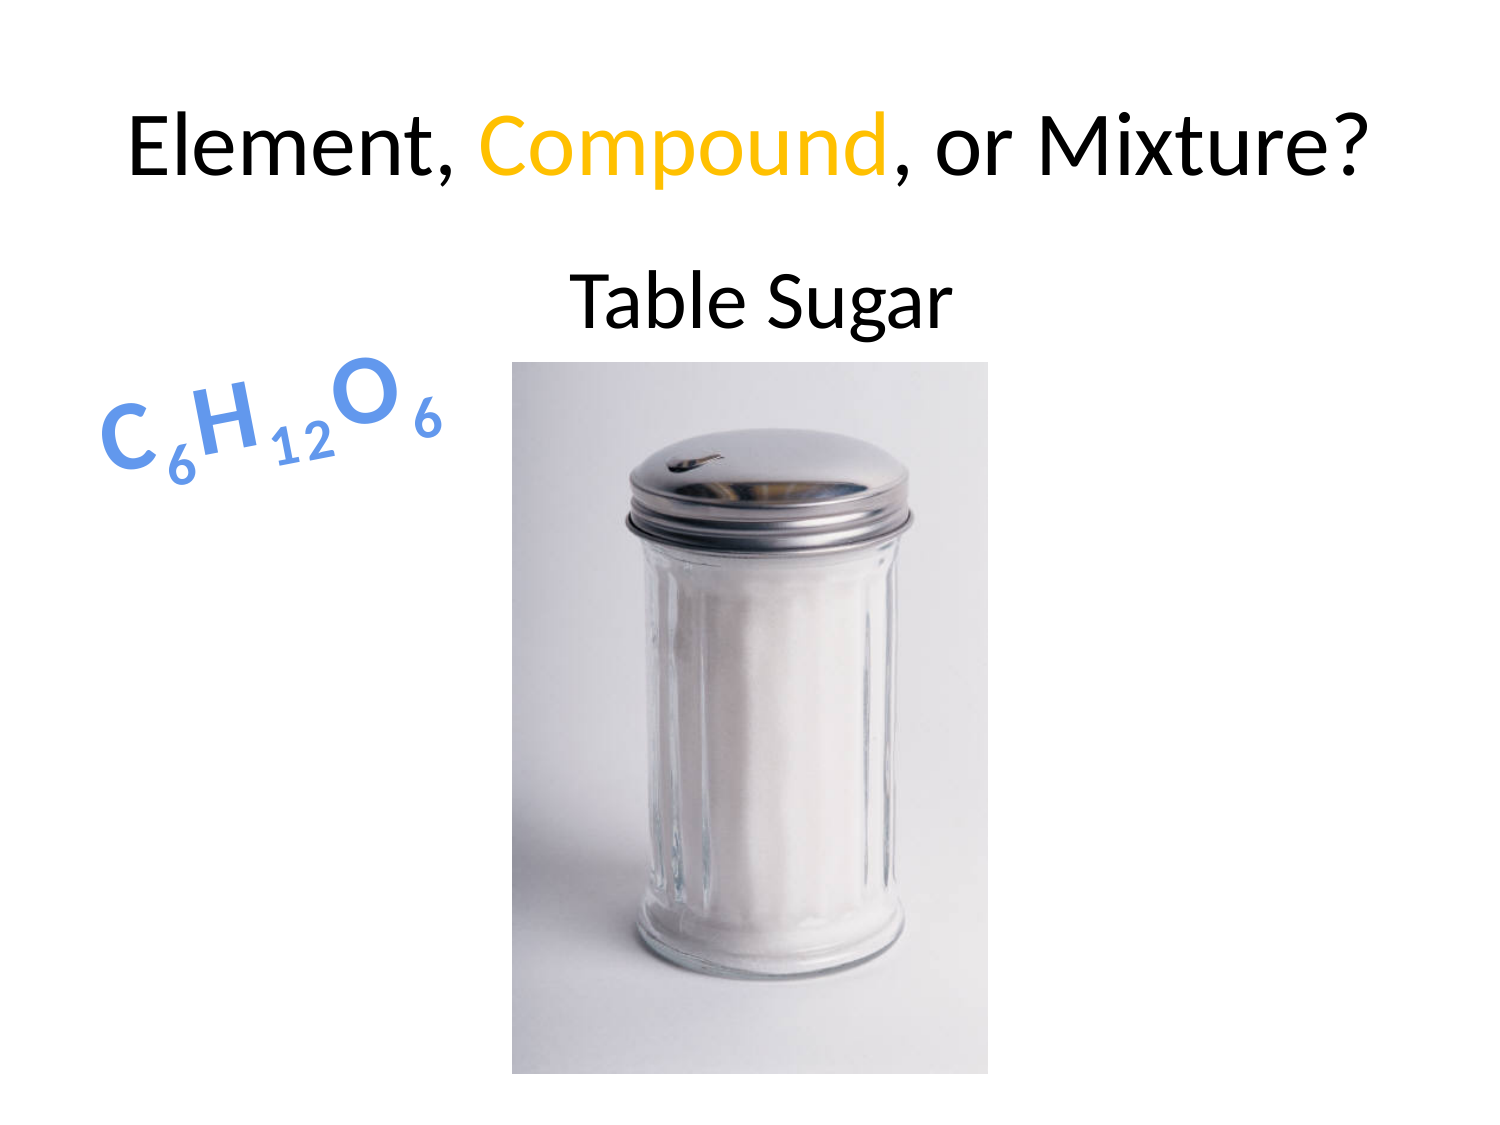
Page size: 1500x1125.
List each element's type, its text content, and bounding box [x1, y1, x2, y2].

picture [512, 362, 988, 1074]
text_box C6H12O6 [72, 301, 464, 521]
list Table Sugar [125, 237, 1400, 400]
title Element, Compound, or Mixture? [75, 45, 1425, 233]
